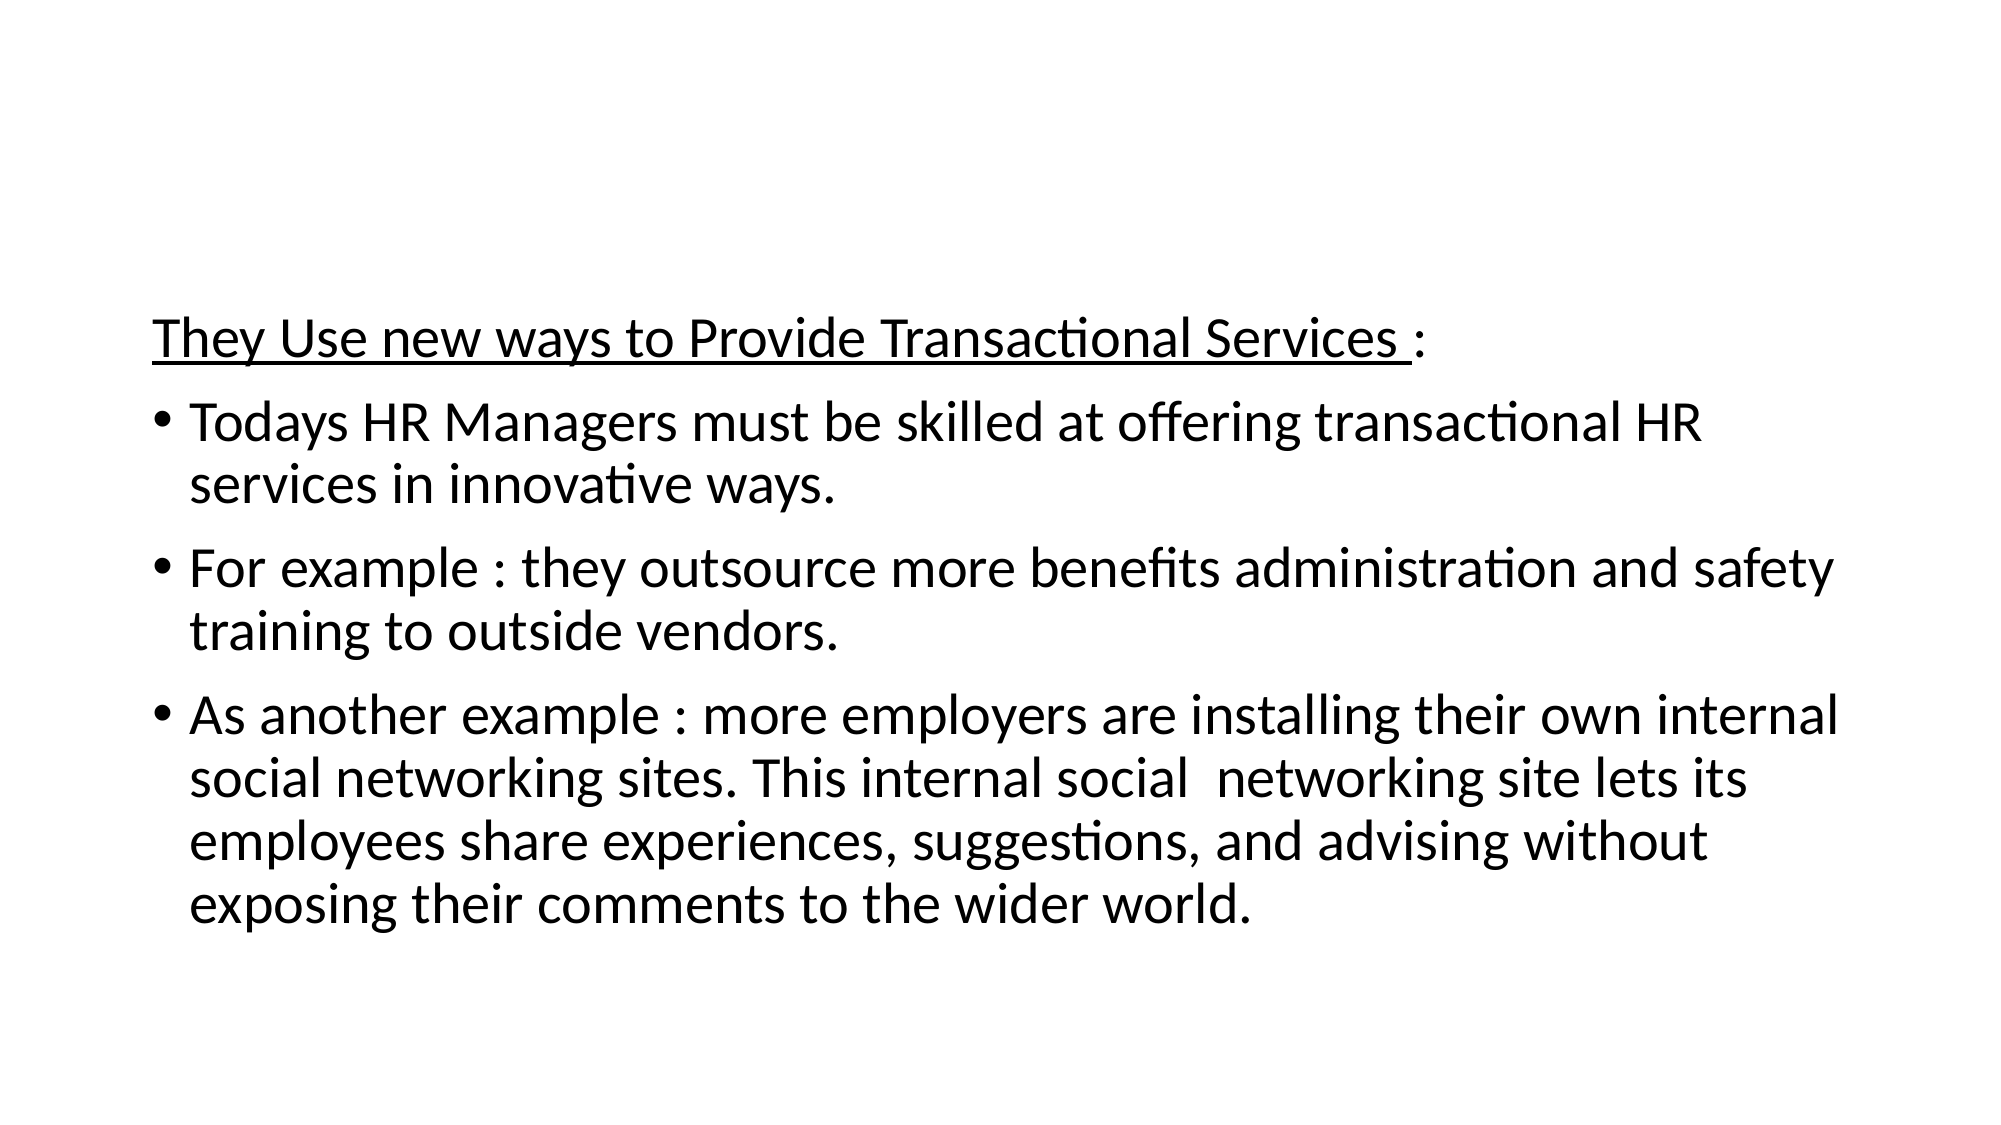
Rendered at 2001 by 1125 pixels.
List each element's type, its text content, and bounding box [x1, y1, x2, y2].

list They Use new ways to Provide Transactional Services : Todays HR Managers must be skilled at offering transactional HR services in innovative ways. For example : they outsource more benefits administration and safety training to outside vendors. As another example : more employers are installing their own internal social networking sites. This internal social networking site lets its employees share experiences, suggestions, and advising without exposing their comments to the wider world. [137, 299, 1863, 1014]
